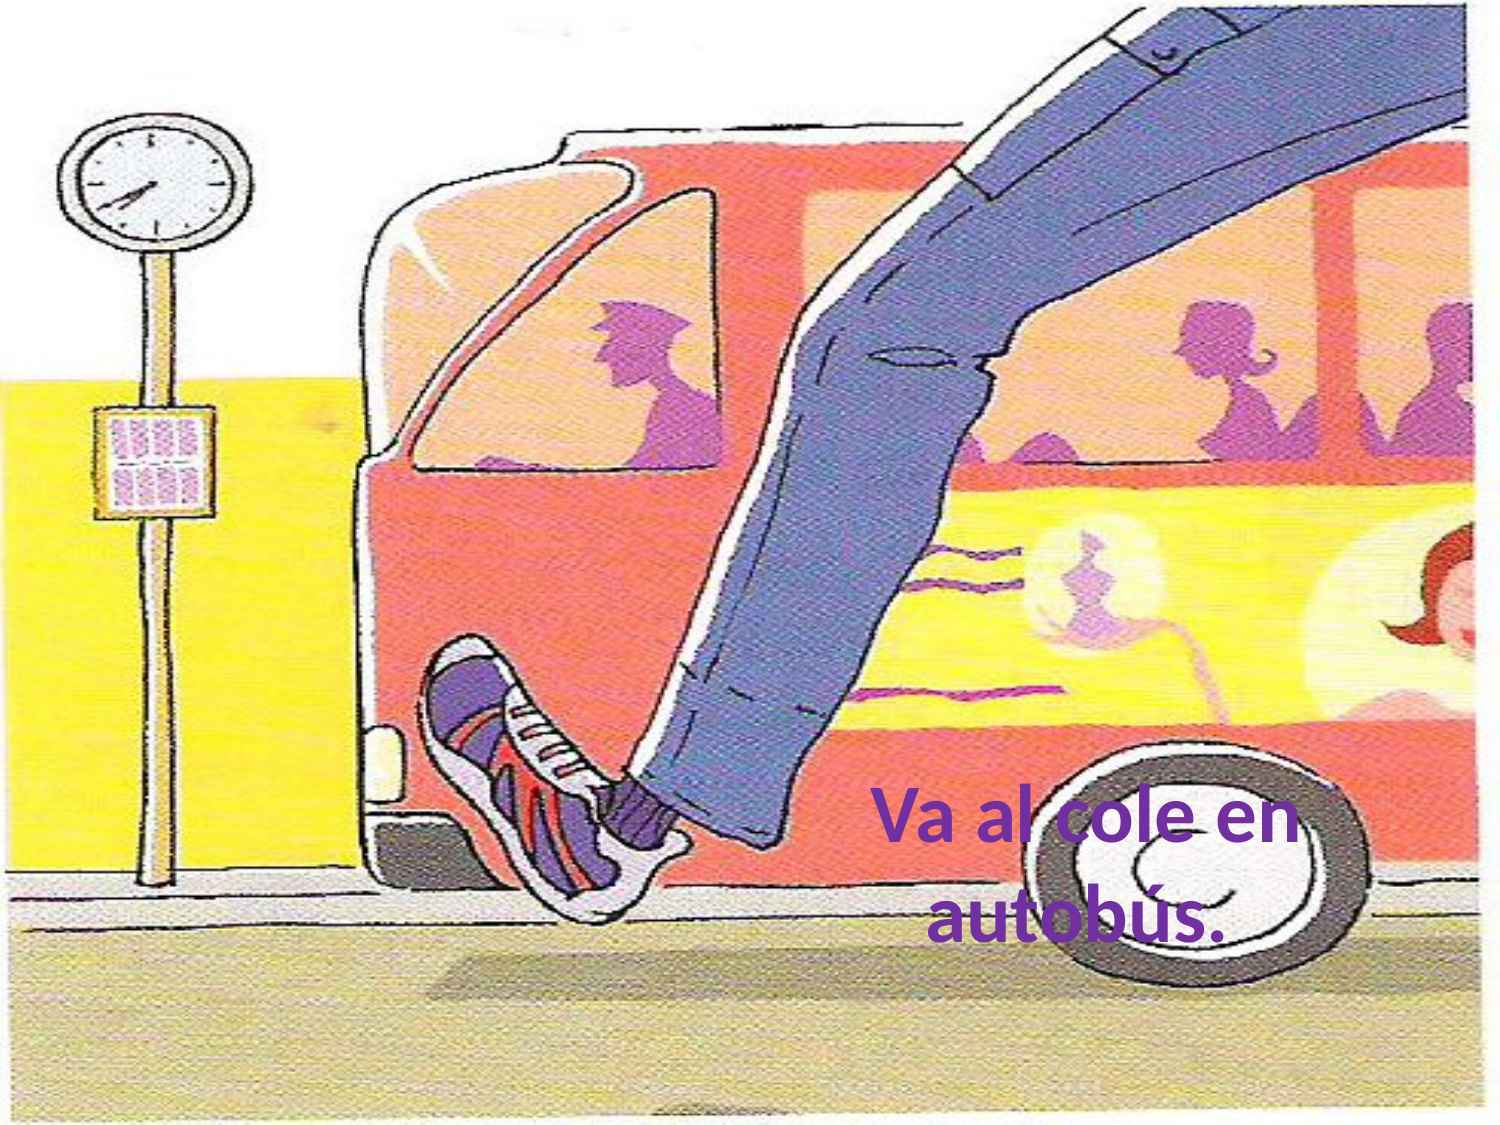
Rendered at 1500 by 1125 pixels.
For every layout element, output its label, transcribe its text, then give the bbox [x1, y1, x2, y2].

picture [0, 0, 1500, 1125]
text_box Va al cole en autobús. [797, 751, 1376, 967]
